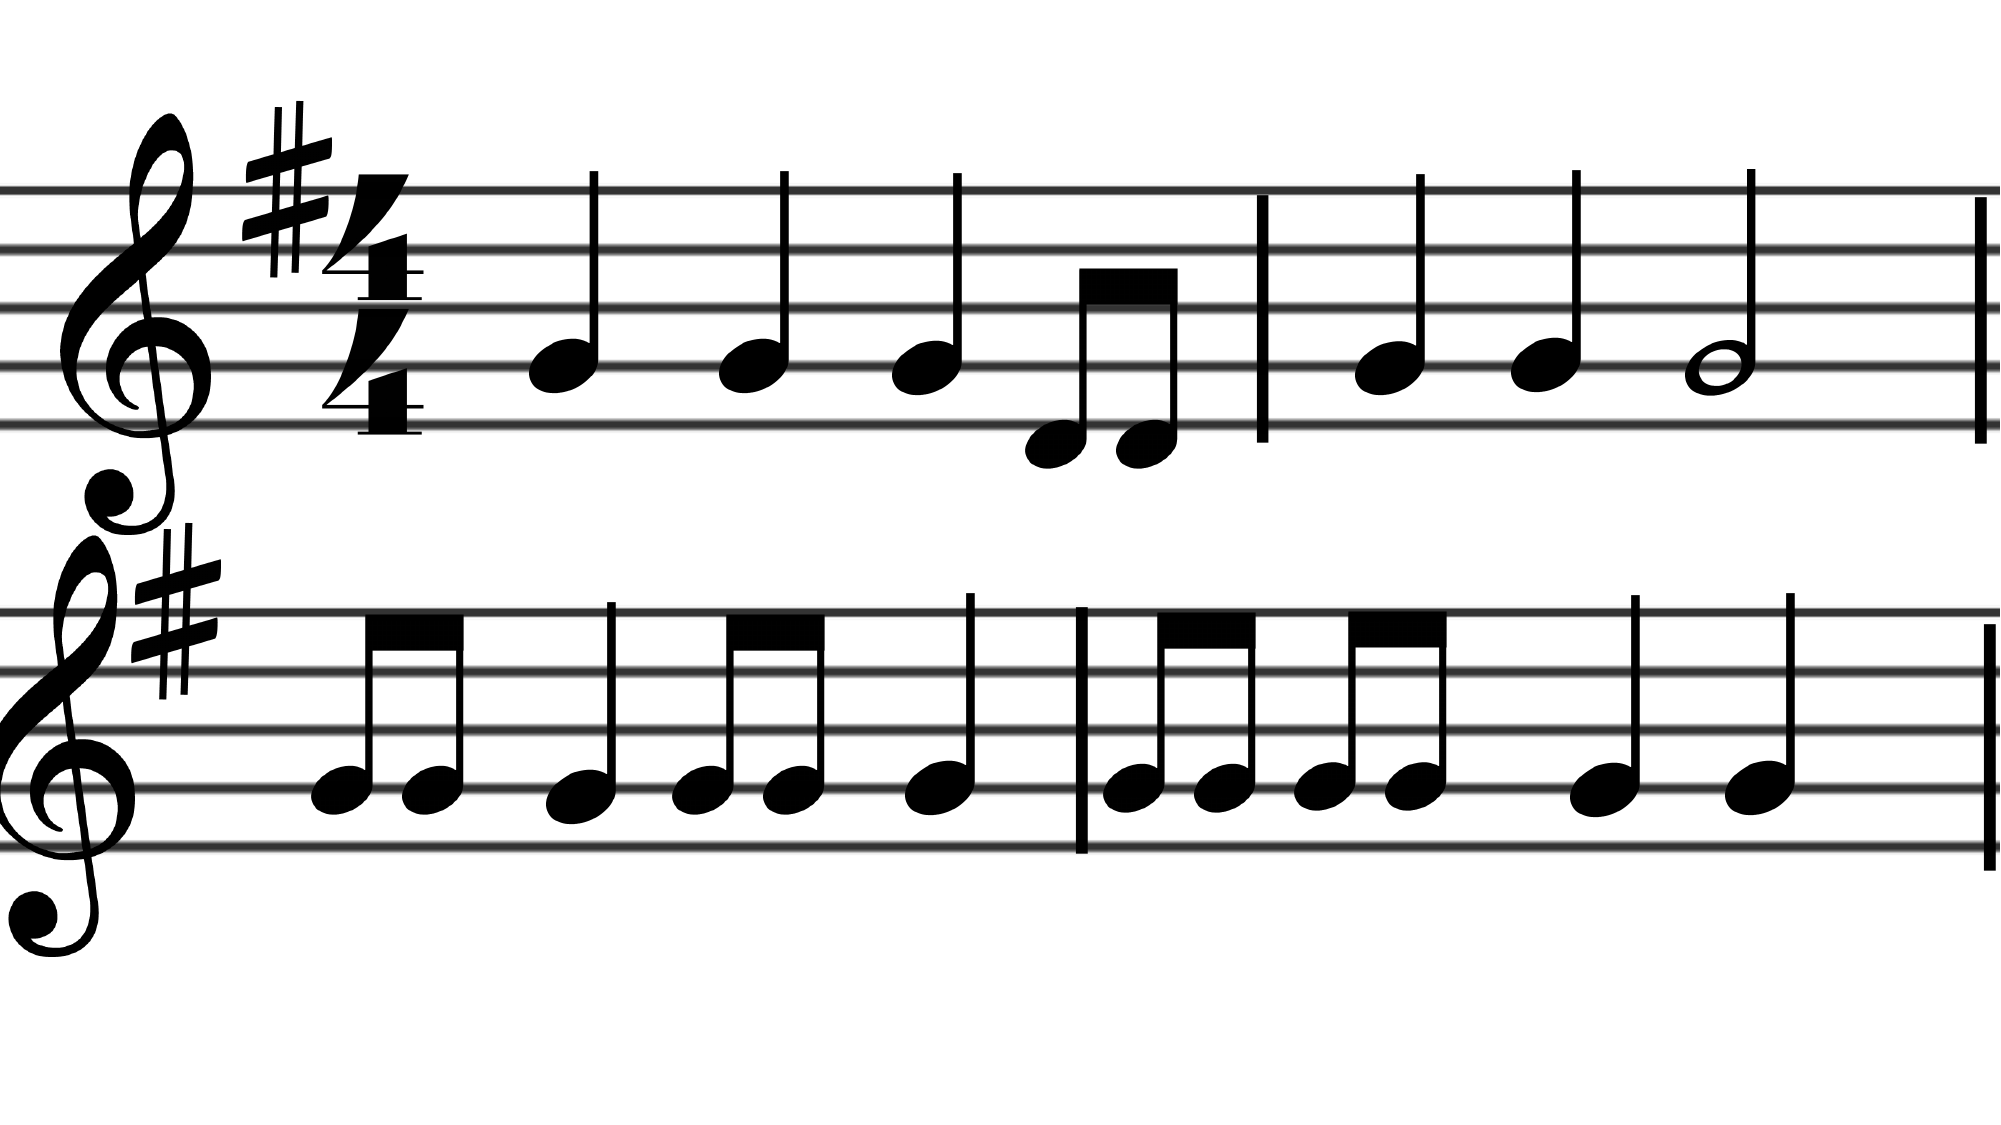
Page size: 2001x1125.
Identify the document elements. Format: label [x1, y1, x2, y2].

picture [0, 97, 2000, 957]
